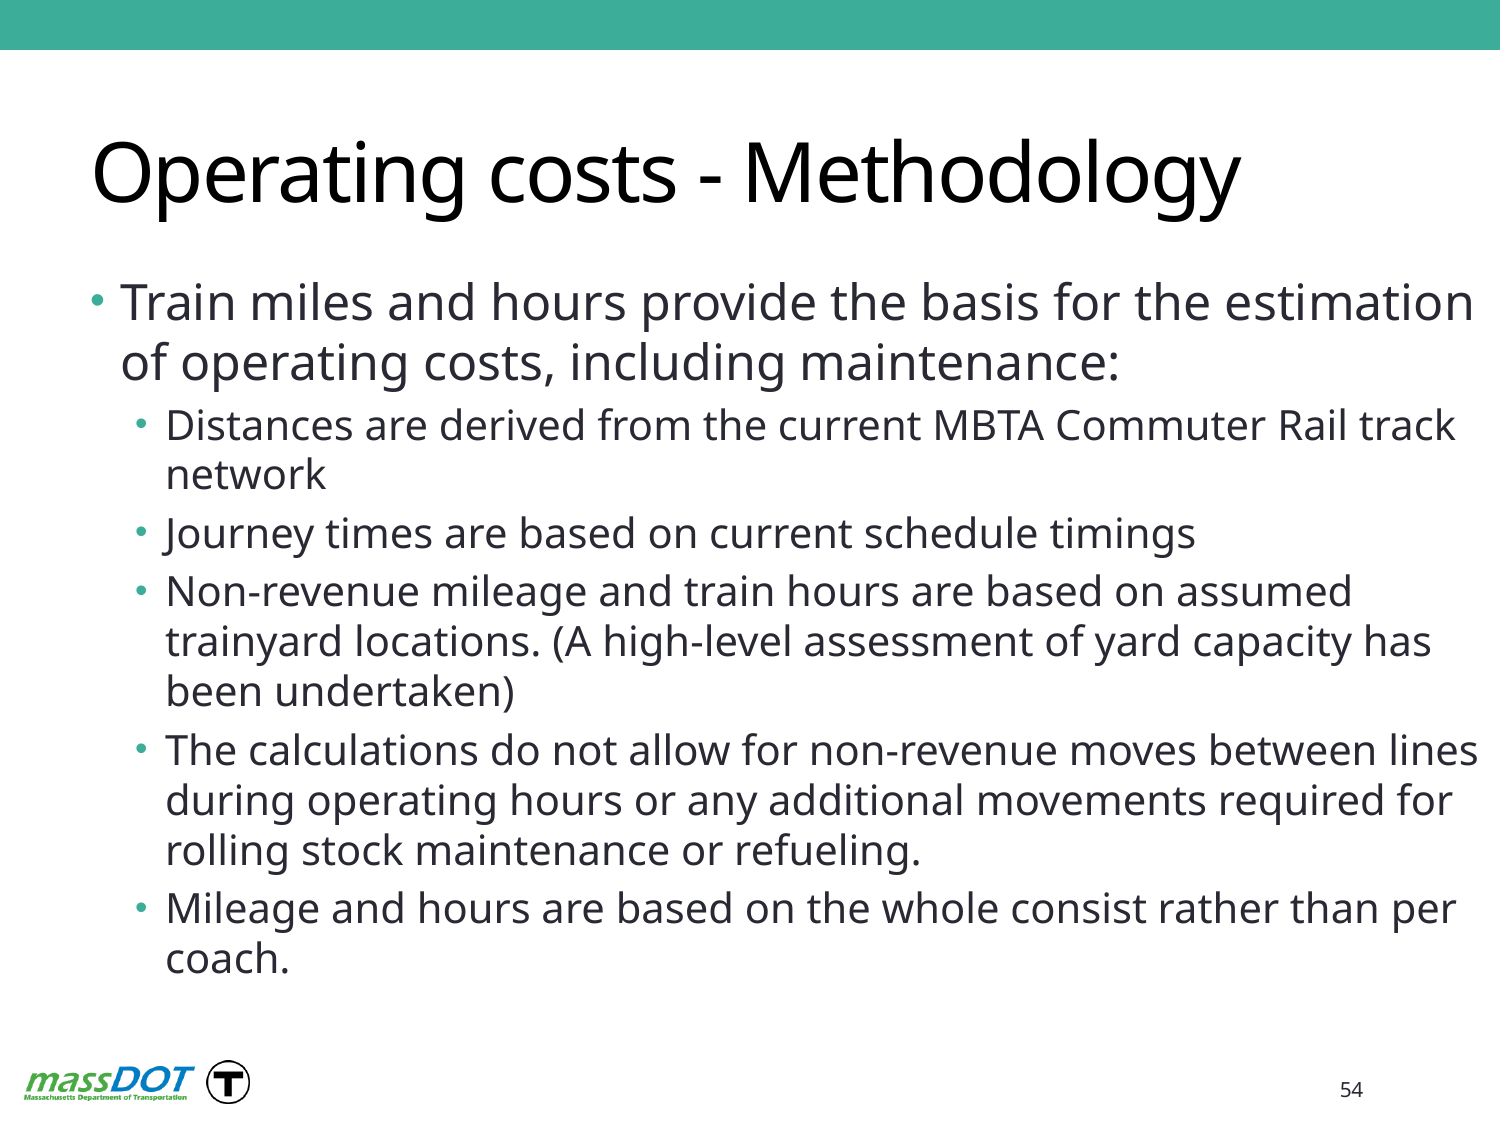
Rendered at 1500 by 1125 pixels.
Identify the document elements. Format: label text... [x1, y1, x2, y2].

picture [206, 1060, 250, 1104]
list Train miles and hours provide the basis for the estimation of operating costs, including maintenance: Distances are derived from the current MBTA Commuter Rail track network Journey times are based on current schedule timings Non-revenue mileage and train hours are based on assumed trainyard locations. (A high-level assessment of yard capacity has been undertaken) The calculations do not allow for non-revenue moves between lines during operating hours or any additional movements required for rolling stock maintenance or refueling. Mileage and hours are based on the whole consist rather than per coach. [75, 262, 1500, 1013]
title Operating costs - Methodology [75, 87, 1425, 250]
slide_number 54 [1325, 1069, 1500, 1124]
picture [24, 1066, 195, 1101]
